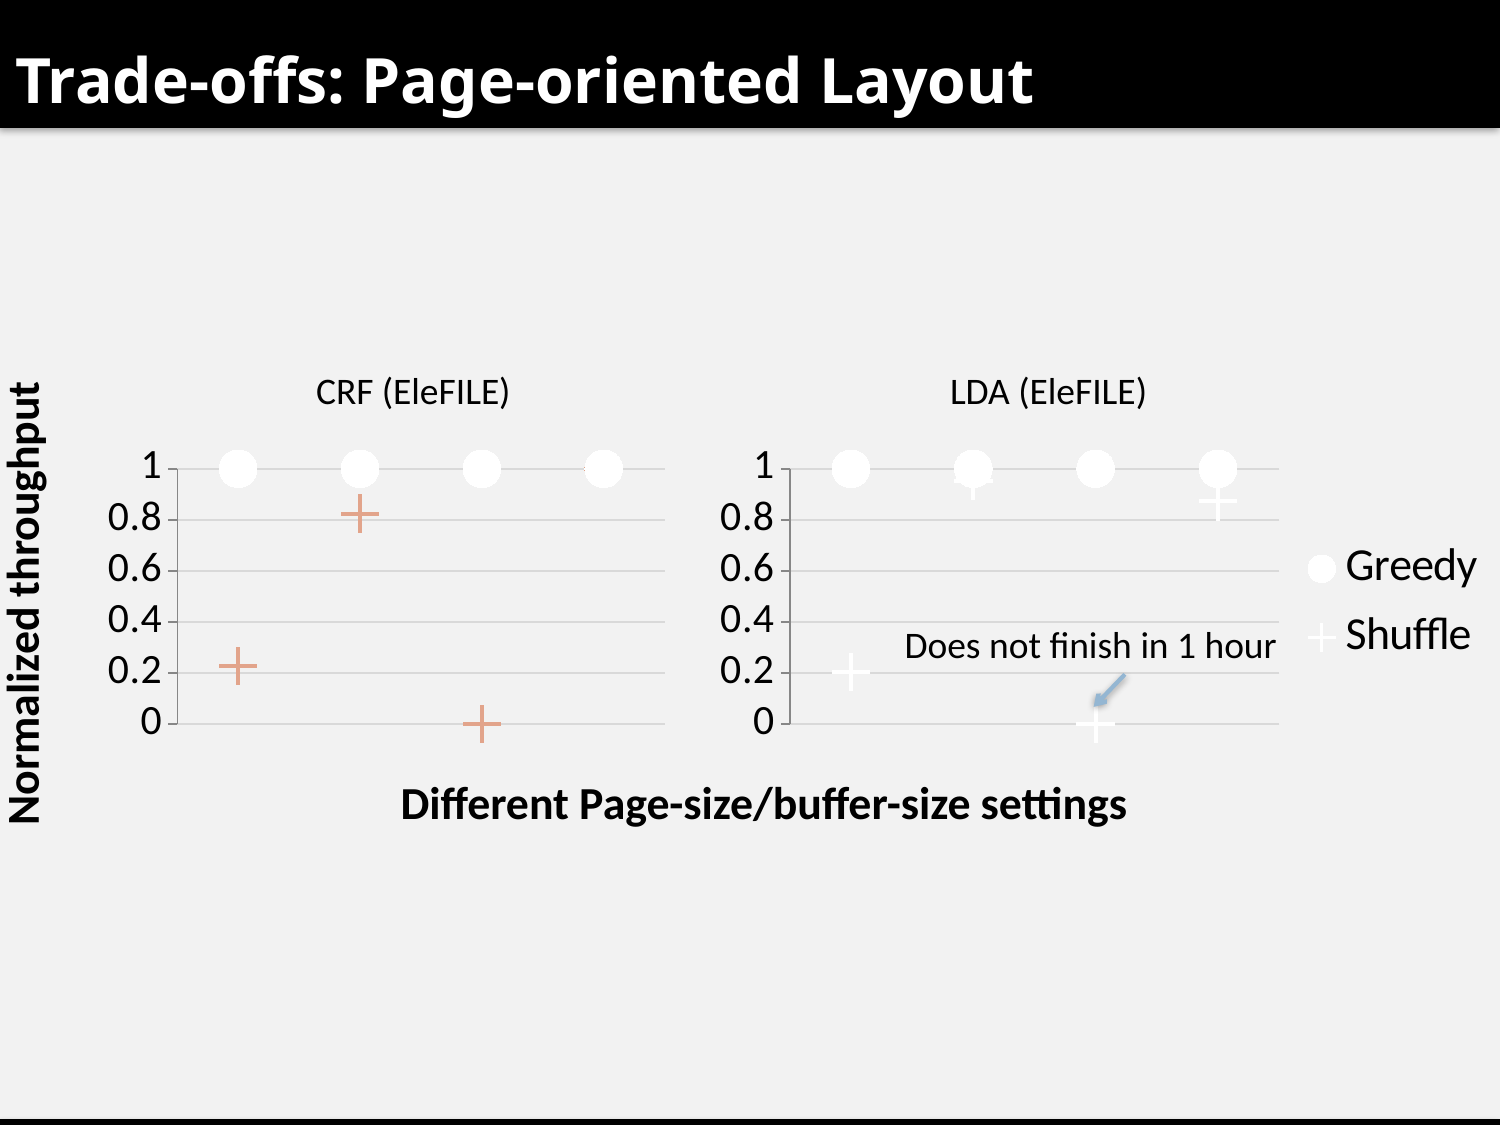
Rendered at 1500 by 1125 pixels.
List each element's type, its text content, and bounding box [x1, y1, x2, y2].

chart [81, 344, 1500, 900]
title Trade-offs: Page-oriented Layout [0, 0, 1338, 160]
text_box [1093, 674, 1126, 708]
text_box Normalized throughput [0, 366, 56, 841]
